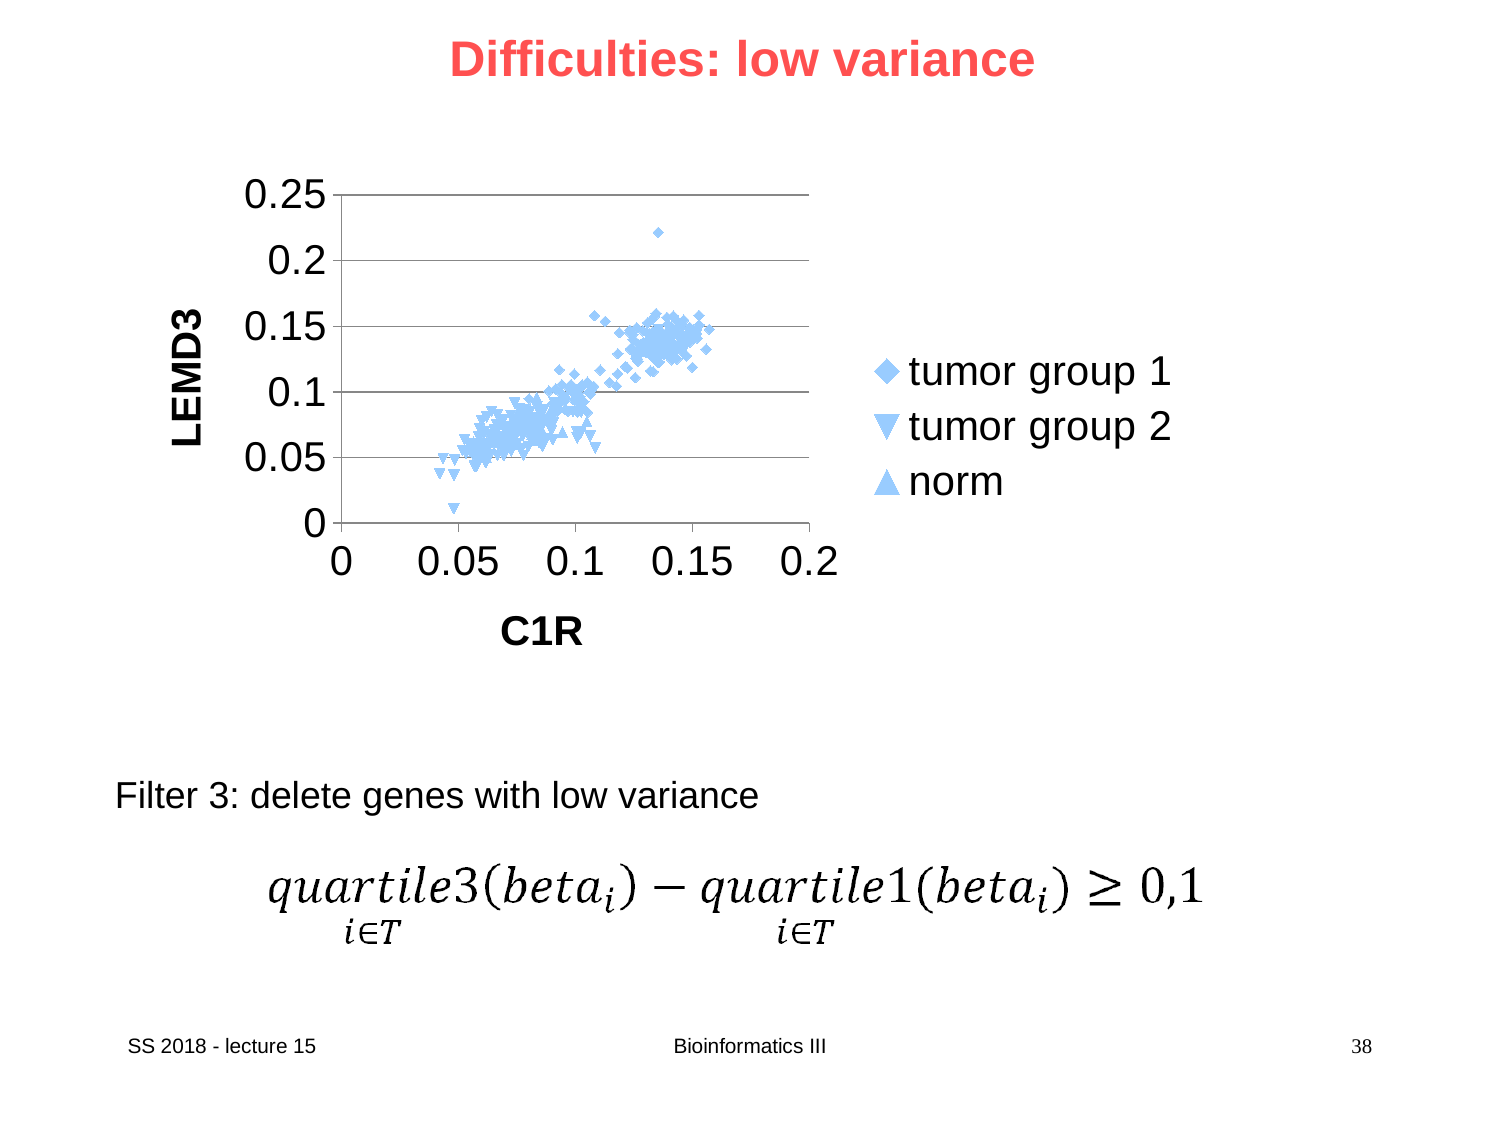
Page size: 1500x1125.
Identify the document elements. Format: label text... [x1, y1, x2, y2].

slide_number 38 [1074, 1024, 1388, 1101]
slide_number SS 2018 - lecture 15 [112, 1024, 426, 1101]
chart [123, 160, 1200, 693]
footer Bioinformatics III [512, 1024, 988, 1101]
picture [265, 857, 1211, 951]
text_box Filter 3: delete genes with low variance [100, 763, 775, 823]
title Difficulties: low variance [112, 19, 1388, 95]
